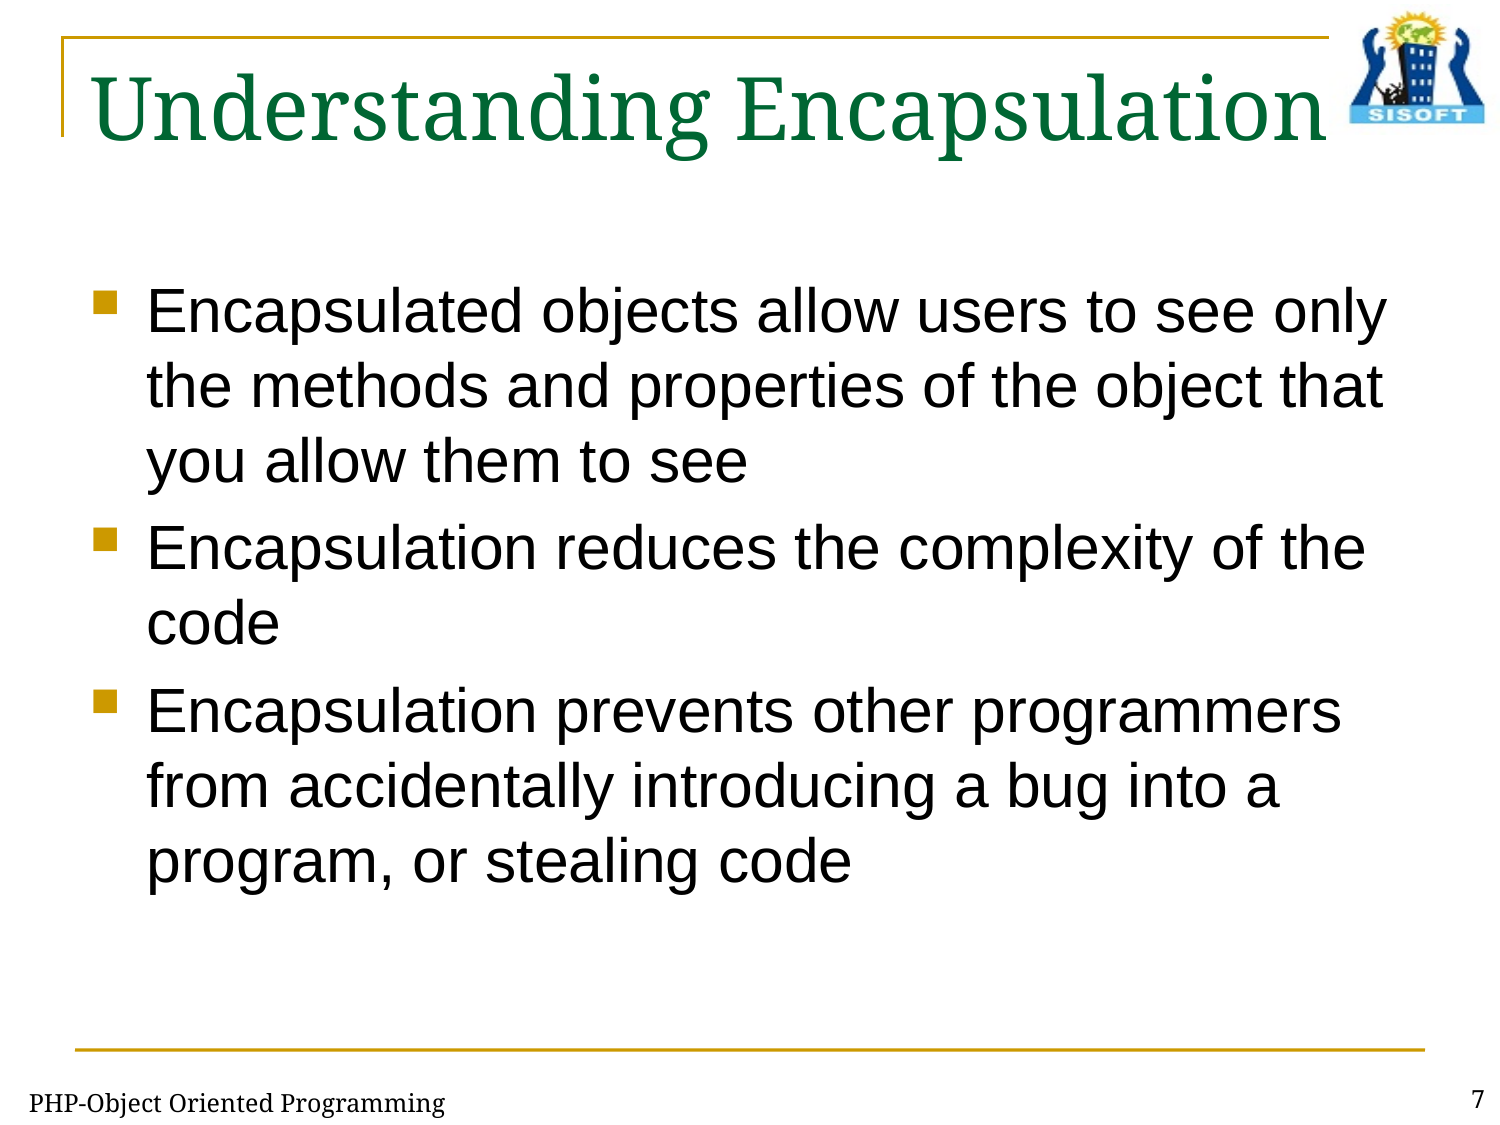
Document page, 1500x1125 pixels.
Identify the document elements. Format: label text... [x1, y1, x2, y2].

picture [1329, 4, 1500, 135]
list Encapsulated objects allow users to see only the methods and properties of the object that you allow them to see Encapsulation reduces the complexity of the code Encapsulation prevents other programmers from accidentally introducing a bug into a program, or stealing code [75, 262, 1425, 1006]
title Understanding Encapsulation [75, 45, 1425, 233]
slide_number 7 [1149, 1050, 1500, 1125]
footer PHP-Object Oriented Programming [0, 1050, 475, 1125]
